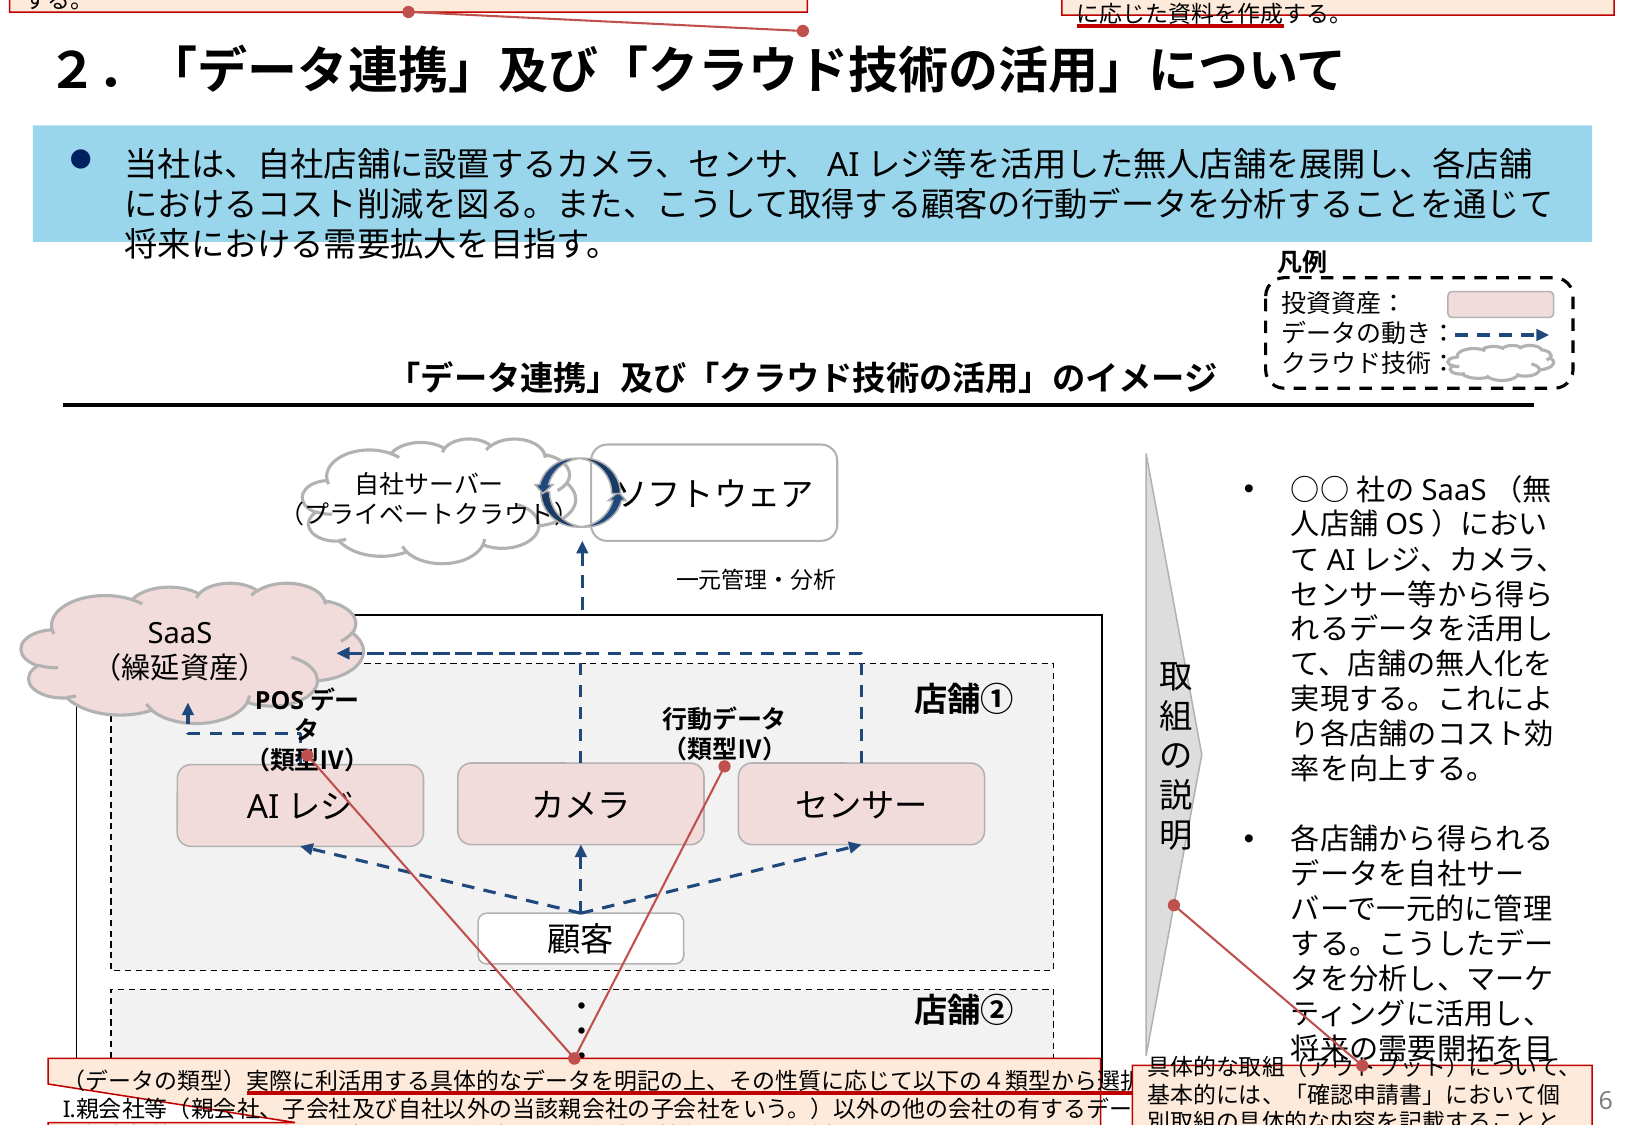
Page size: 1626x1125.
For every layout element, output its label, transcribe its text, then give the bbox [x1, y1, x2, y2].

list 当社は、自社店舗に設置するカメラ、センサ、AIレジ等を活用した無人店舗を展開し、各店舗におけるコスト削減を図る。また、こうして取得する顧客の行動データを分析することを通じて将来における需要拡大を目指す。 [32, 125, 1593, 242]
text_box （データの類型）実際に利活用する具体的なデータを明記の上、その性質に応じて以下の４類型から選択する 親会社等（親会社、子会社及び自社以外の当該親会社の子会社をいう。）以外の他の会社の有するデータ 親会社等の有するデータ（漏えい又は毀損をした場合に競争上不利益が生ずるおそれのあるものに限る。） 個人の有するデータ 認定事業適応事業者がセンサー等を利用して新たに取得するデータ [48, 1093, 1101, 1125]
text_box 「データ連携」及び「クラウド技術の活用」のイメージ [54, 346, 1552, 409]
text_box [20, 438, 1103, 1087]
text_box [408, 11, 804, 32]
text_box 具体的な取組（アウトプット）について、基本的には、「確認申請書」において個別取組の具体的な内容を記載することとされているため、 上のように取組の説明として文章で説明する、又はデータ連携図を拡大し、インプットだけでなく、アウトプットまでを一貫したイメージを図示した上で、取組内容の補足をする形での説明をする。図中のデータをどのように活用していくのかが分かるような説明が必要（形式自由）。 [1132, 1065, 1593, 1125]
text_box 取 組 の 説 明 [1146, 453, 1202, 1056]
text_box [1173, 904, 1363, 1066]
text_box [1253, 240, 1574, 389]
text_box ○○社のSaaS（無人店舗OS）においてAIレジ、カメラ、センサー等から得られるデータを活用して、店舗の無人化を実現する。これにより各店舗のコスト効率を向上する。 各店舗から得られるデータを自社サーバーで一元的に管理する。こうしたデータを分析し、マーケティングに活用し、将来の需要開拓を目指す方針。 [1229, 463, 1584, 1065]
text_box 本資料は、作成に当たっての参考資料（イメージ）であるので、各事業者の個別取組の内容や、利活用するデータの種類・性質、事業適応計画に基づき投資する資産を含むシステム等の全体構成に応じた資料を作成する。 [1061, 0, 1615, 16]
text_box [579, 766, 725, 1059]
title ２．「データ連携」及び「クラウド技術の活用」について [32, 30, 1573, 107]
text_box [307, 755, 575, 1059]
text_box DXの取組の事業領域が多岐にわたり、事業者におけるプロジェクト単位をひとまとめに記載することが困難な場合は、グルーピングの上、複数枚作成することも可能。複数枚作成する場合は、「１．事業適応計画の基本的ストーリーの補足資料」に記載する具体的な取組との対応関係を明確にする。 [9, 0, 808, 13]
